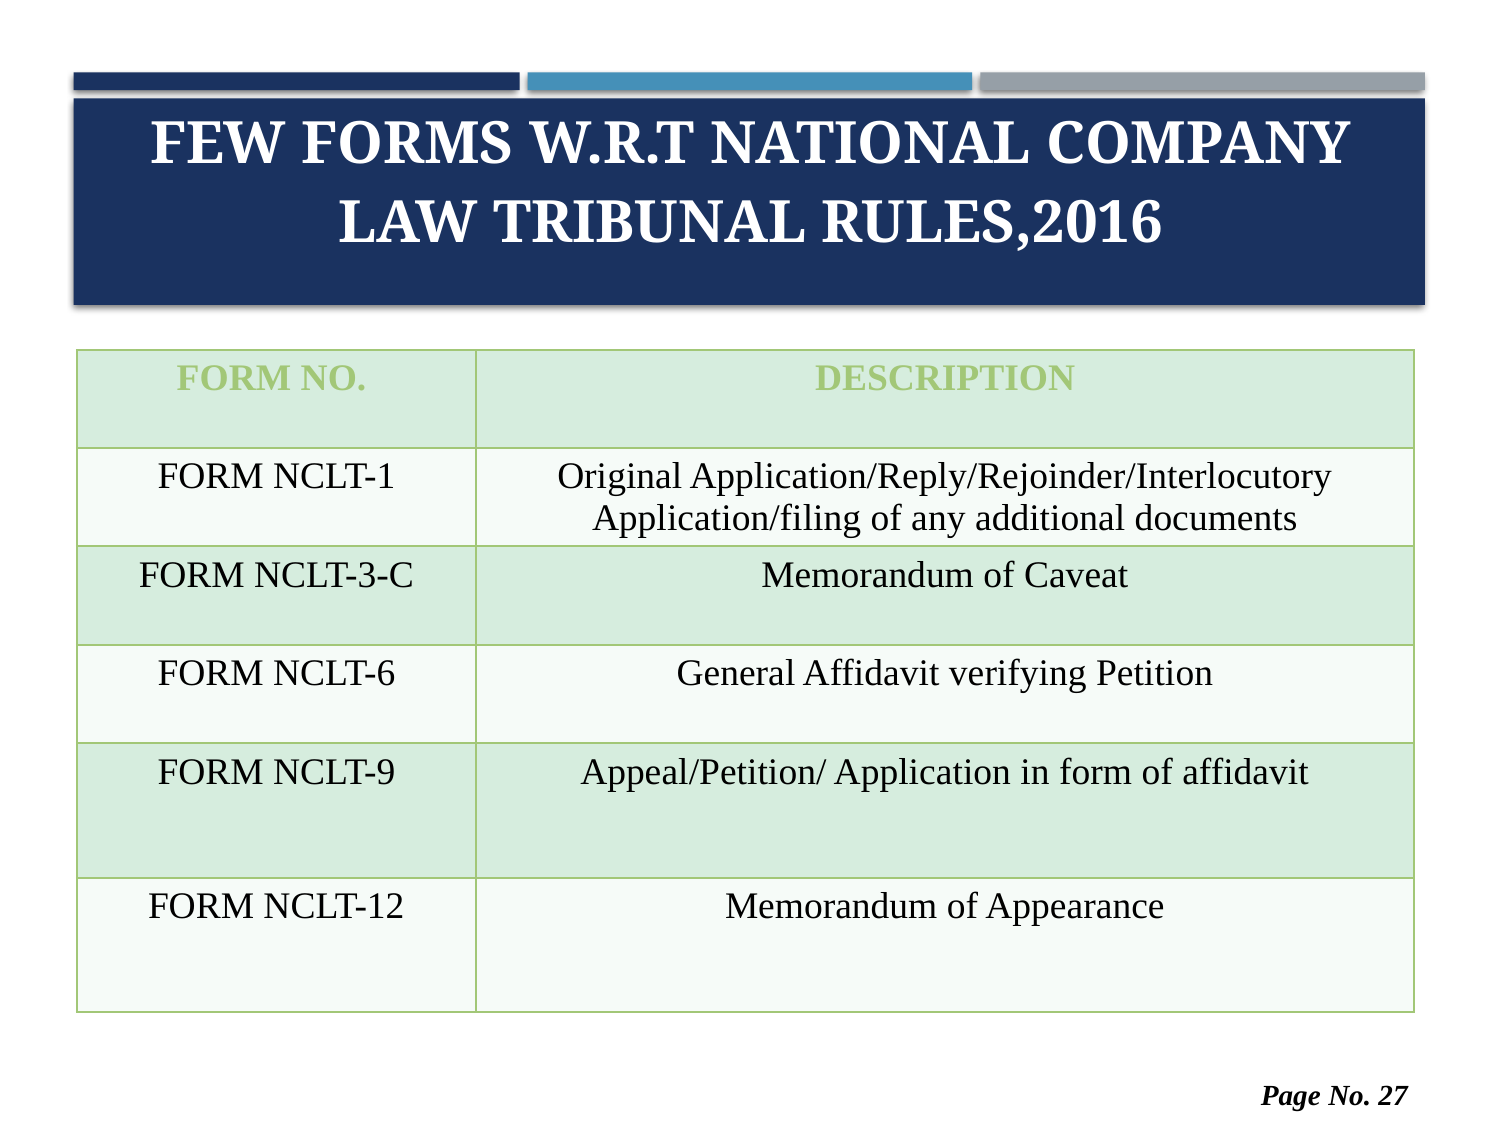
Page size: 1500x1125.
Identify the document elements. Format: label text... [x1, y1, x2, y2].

text_box Page No. 27 [1246, 1068, 1430, 1119]
table_cell Appeal/Petition/ Application in form of affidavit [477, 744, 1413, 877]
table_cell FORM NCLT-3-C [78, 547, 475, 644]
table_cell Memorandum of Caveat [477, 547, 1413, 644]
table_cell FORM NCLT-6 [78, 646, 475, 742]
table_cell FORM NCLT-9 [78, 744, 475, 877]
table_header FORM NO. [78, 351, 475, 447]
table_cell Original Application/Reply/Rejoinder/Interlocutory Application/filing of any additional documents [477, 449, 1413, 545]
table_header DESCRIPTION [477, 351, 1413, 447]
table_cell FORM NCLT-1 [78, 449, 475, 545]
table_cell Memorandum of Appearance [477, 879, 1413, 1011]
table_cell FORM NCLT-12 [78, 879, 475, 1011]
table_cell General Affidavit verifying Petition [477, 646, 1413, 742]
title FEW FORMS W.R.T NATIONAL COMPANY LAW TRIBUNAL RULES,2016 [95, 90, 1406, 268]
